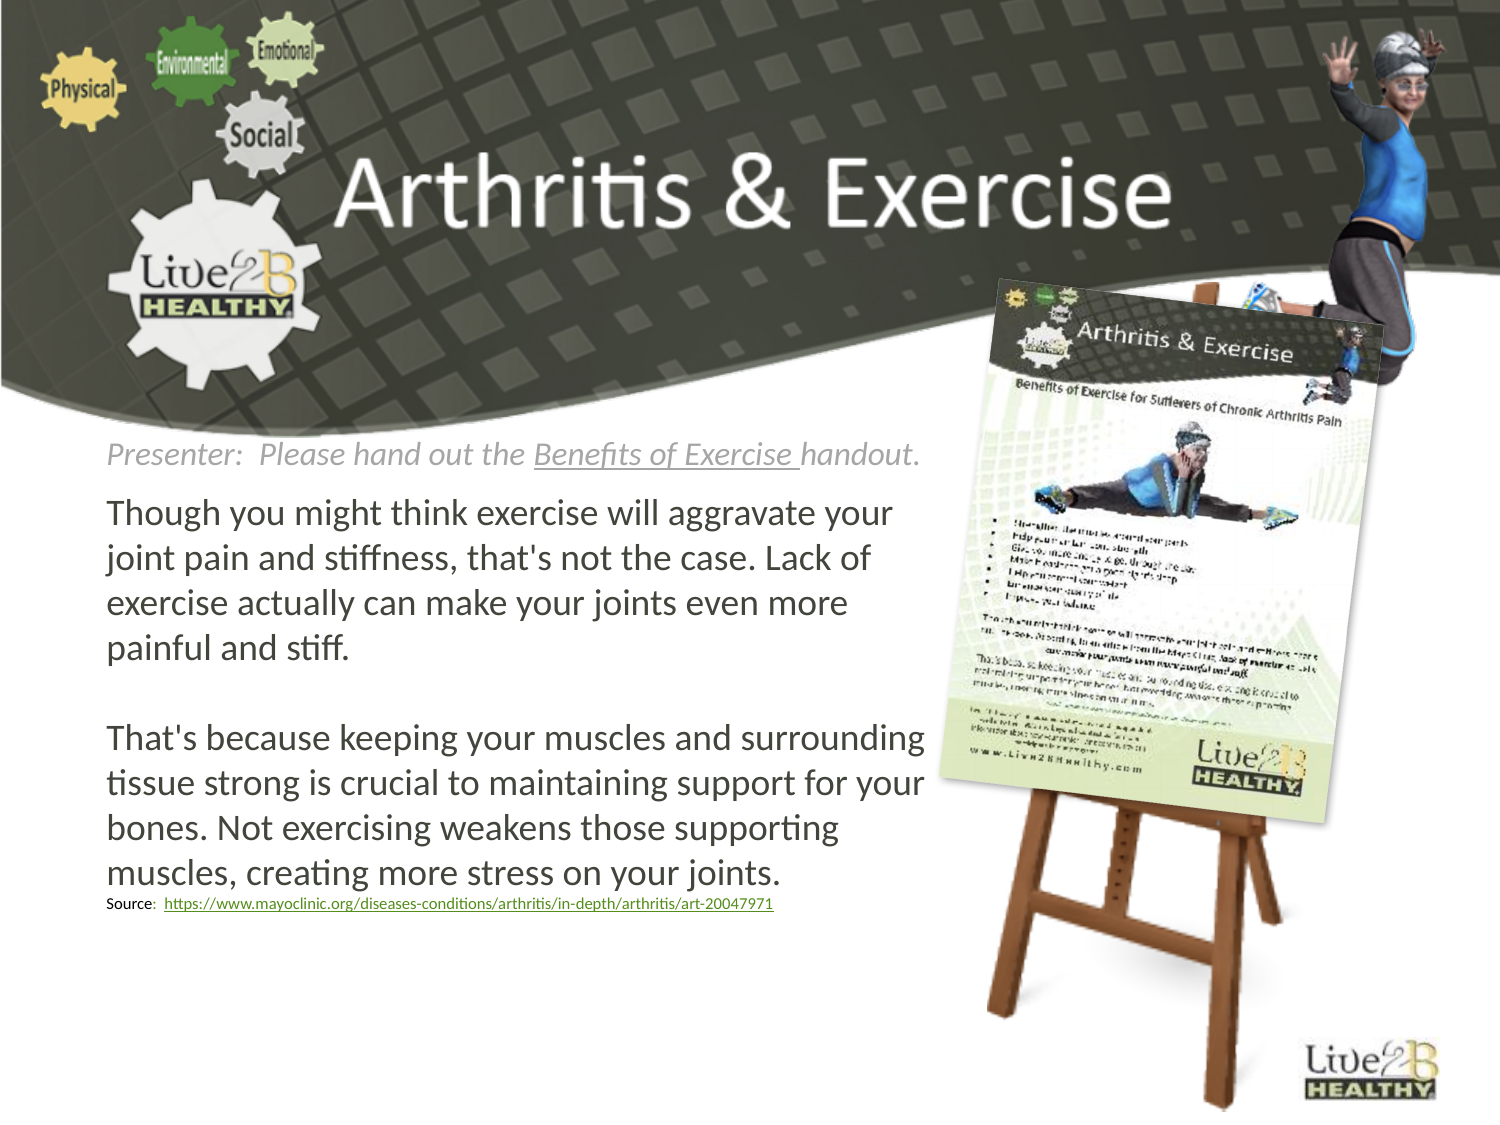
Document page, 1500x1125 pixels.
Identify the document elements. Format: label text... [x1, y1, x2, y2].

picture [0, 0, 1500, 1112]
text_box Though you might think exercise will aggravate your joint pain and stiffness, that's not the case. Lack of exercise actually can make your joints even more painful and stiff. That's because keeping your muscles and surrounding tissue strong is crucial to maintaining support for your bones. Not exercising weakens those supporting muscles, creating more stress on your joints. Source: https://www.mayoclinic.org/diseases-conditions/arthritis/in-depth/arthritis/art-20047971 [91, 480, 958, 920]
text_box Presenter: Please hand out the Benefits of Exercise handout. [91, 424, 962, 480]
